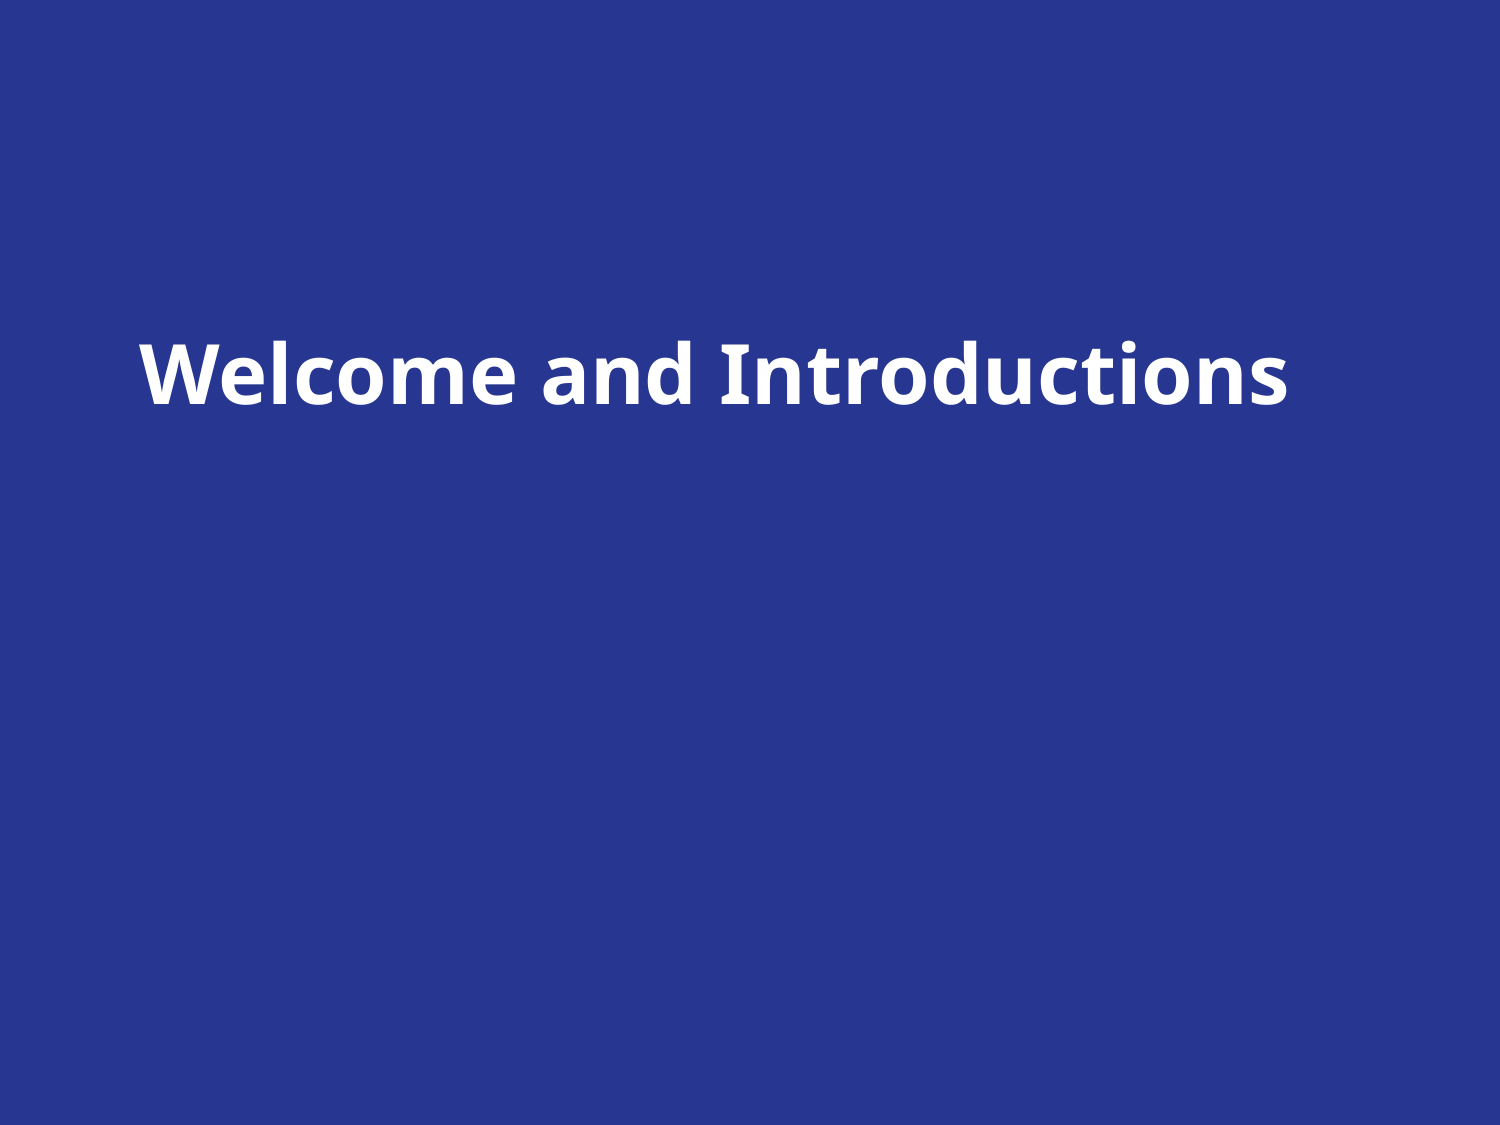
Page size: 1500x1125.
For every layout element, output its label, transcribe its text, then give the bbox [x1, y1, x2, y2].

title Welcome and Introductions [125, 313, 1425, 629]
